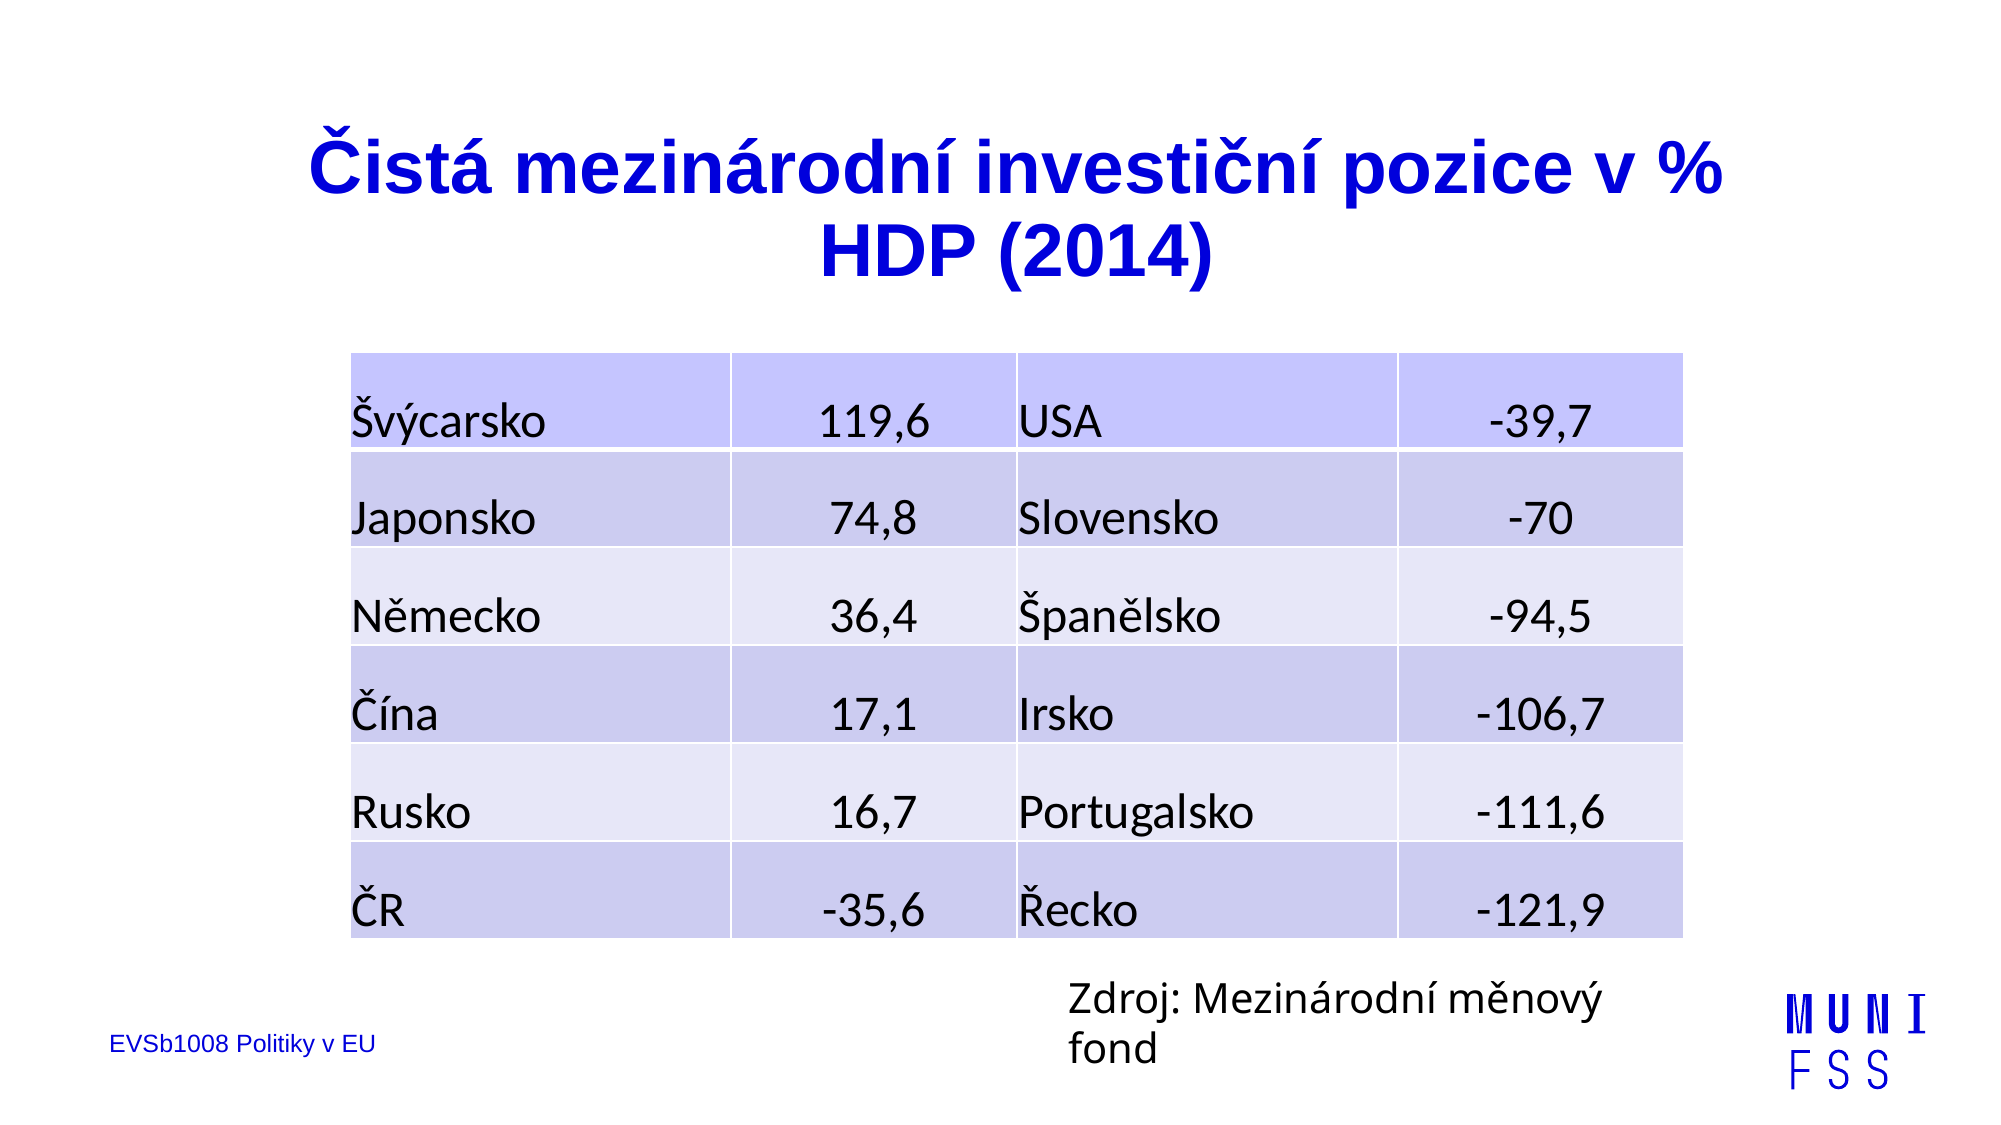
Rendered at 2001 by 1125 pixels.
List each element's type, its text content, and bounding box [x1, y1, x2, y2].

table_cell Japonsko [351, 452, 730, 546]
footer EVSb1008 Politiky v EU [109, 1021, 1409, 1063]
table_cell Portugalsko [1018, 744, 1397, 840]
table_header 119,6 [732, 353, 1016, 447]
table_cell -35,6 [732, 842, 1016, 938]
table_cell -106,7 [1399, 646, 1683, 742]
table_cell -121,9 [1399, 842, 1683, 938]
table_cell Irsko [1018, 646, 1397, 742]
table_cell ČR [351, 842, 730, 938]
table_cell 16,7 [732, 744, 1016, 840]
table_cell 74,8 [732, 452, 1016, 546]
table_cell -70 [1399, 452, 1683, 546]
table_cell Německo [351, 548, 730, 644]
table_cell 17,1 [732, 646, 1016, 742]
table_cell -94,5 [1399, 548, 1683, 644]
table_cell Španělsko [1018, 548, 1397, 644]
table_cell -111,6 [1399, 744, 1683, 840]
table_cell 36,4 [732, 548, 1016, 644]
table_header -39,7 [1399, 353, 1683, 447]
table_cell Řecko [1018, 842, 1397, 938]
table_cell Slovensko [1018, 452, 1397, 546]
table_header USA [1018, 353, 1397, 447]
table_cell Rusko [351, 744, 730, 840]
text_box Zdroj: Mezinárodní měnový fond [1053, 964, 1685, 1080]
table_header Švýcarsko [351, 353, 730, 447]
table_cell Čína [351, 646, 730, 742]
title Čistá mezinárodní investiční pozice v % HDP (2014) [226, 125, 1809, 285]
